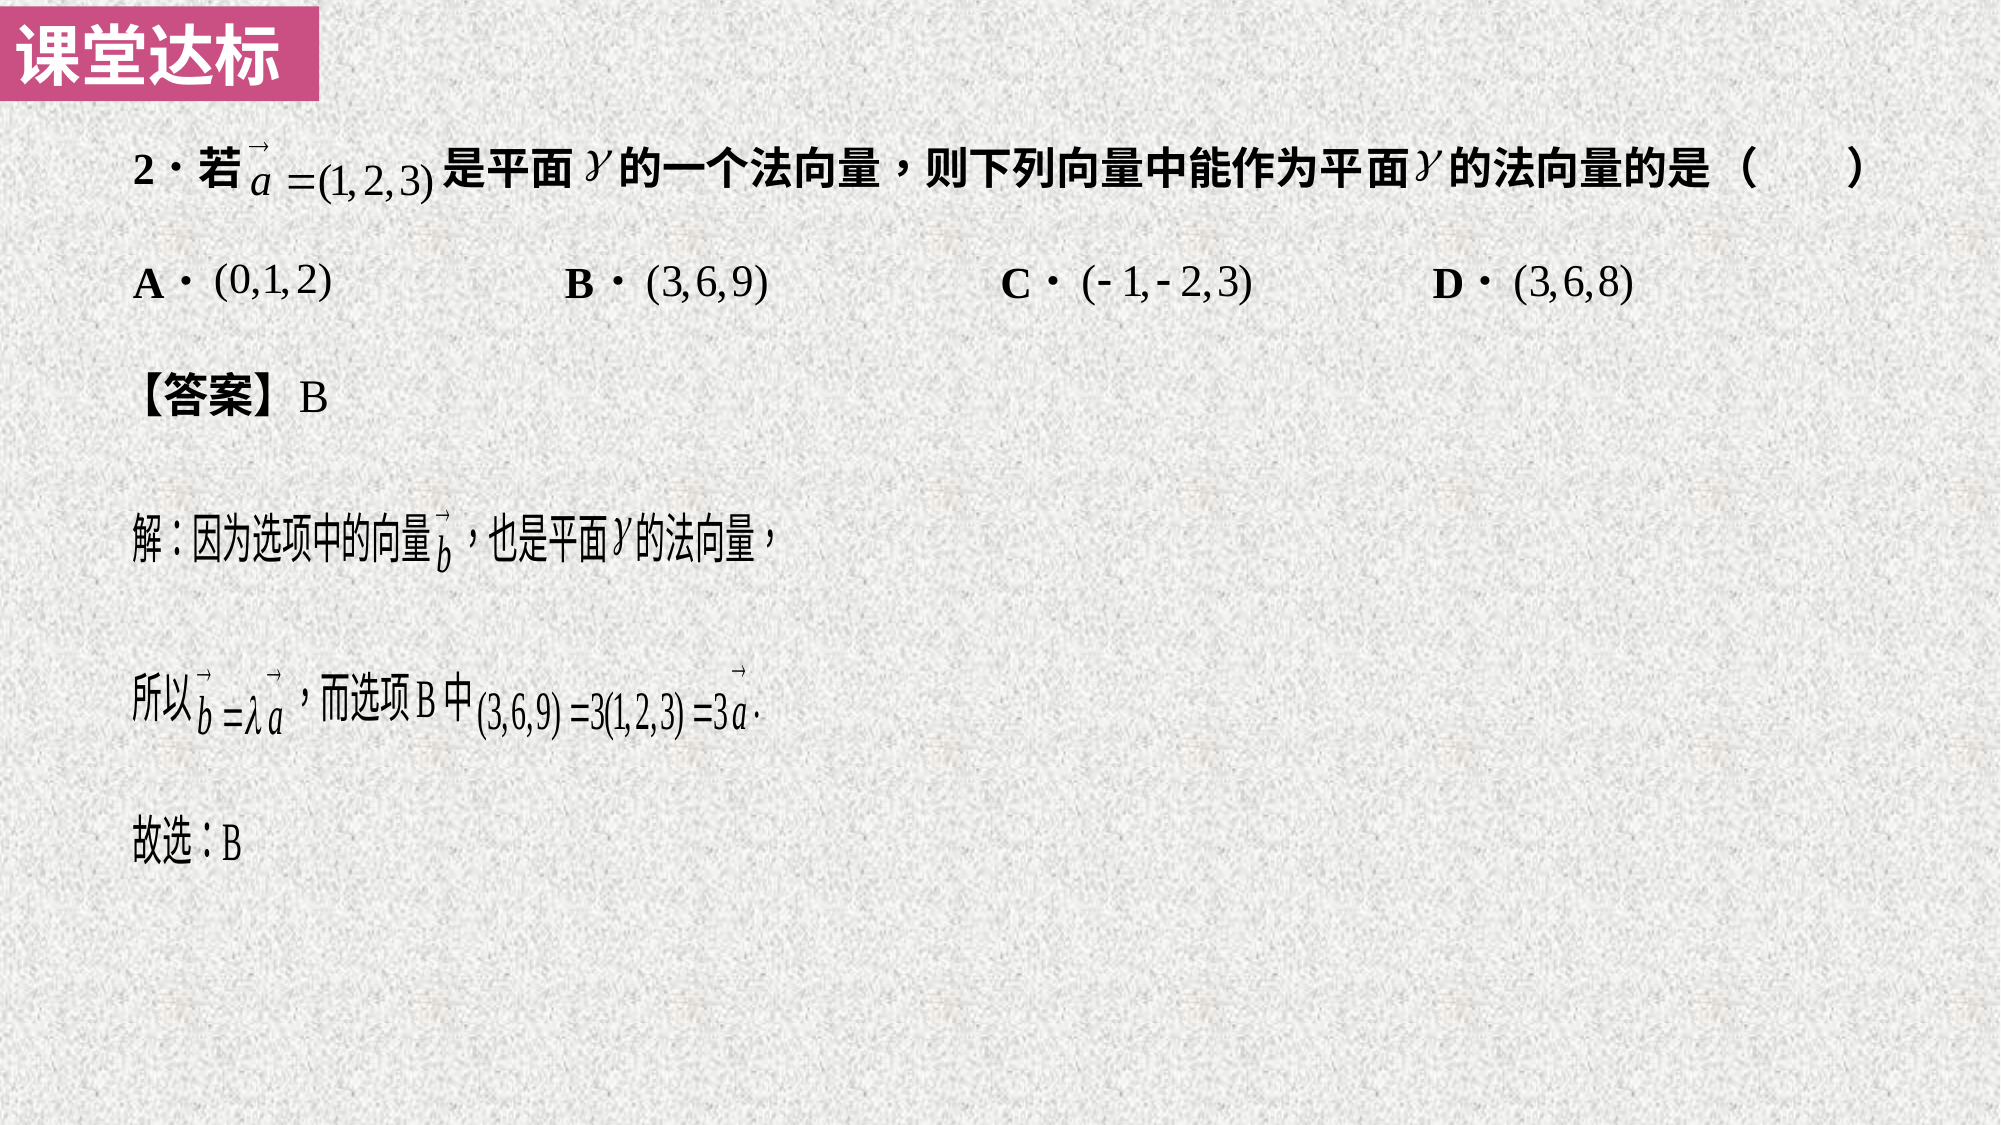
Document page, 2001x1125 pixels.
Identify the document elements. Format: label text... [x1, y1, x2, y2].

text_box 课堂达标 [0, 6, 320, 102]
picture [0, 0, 2001, 1125]
